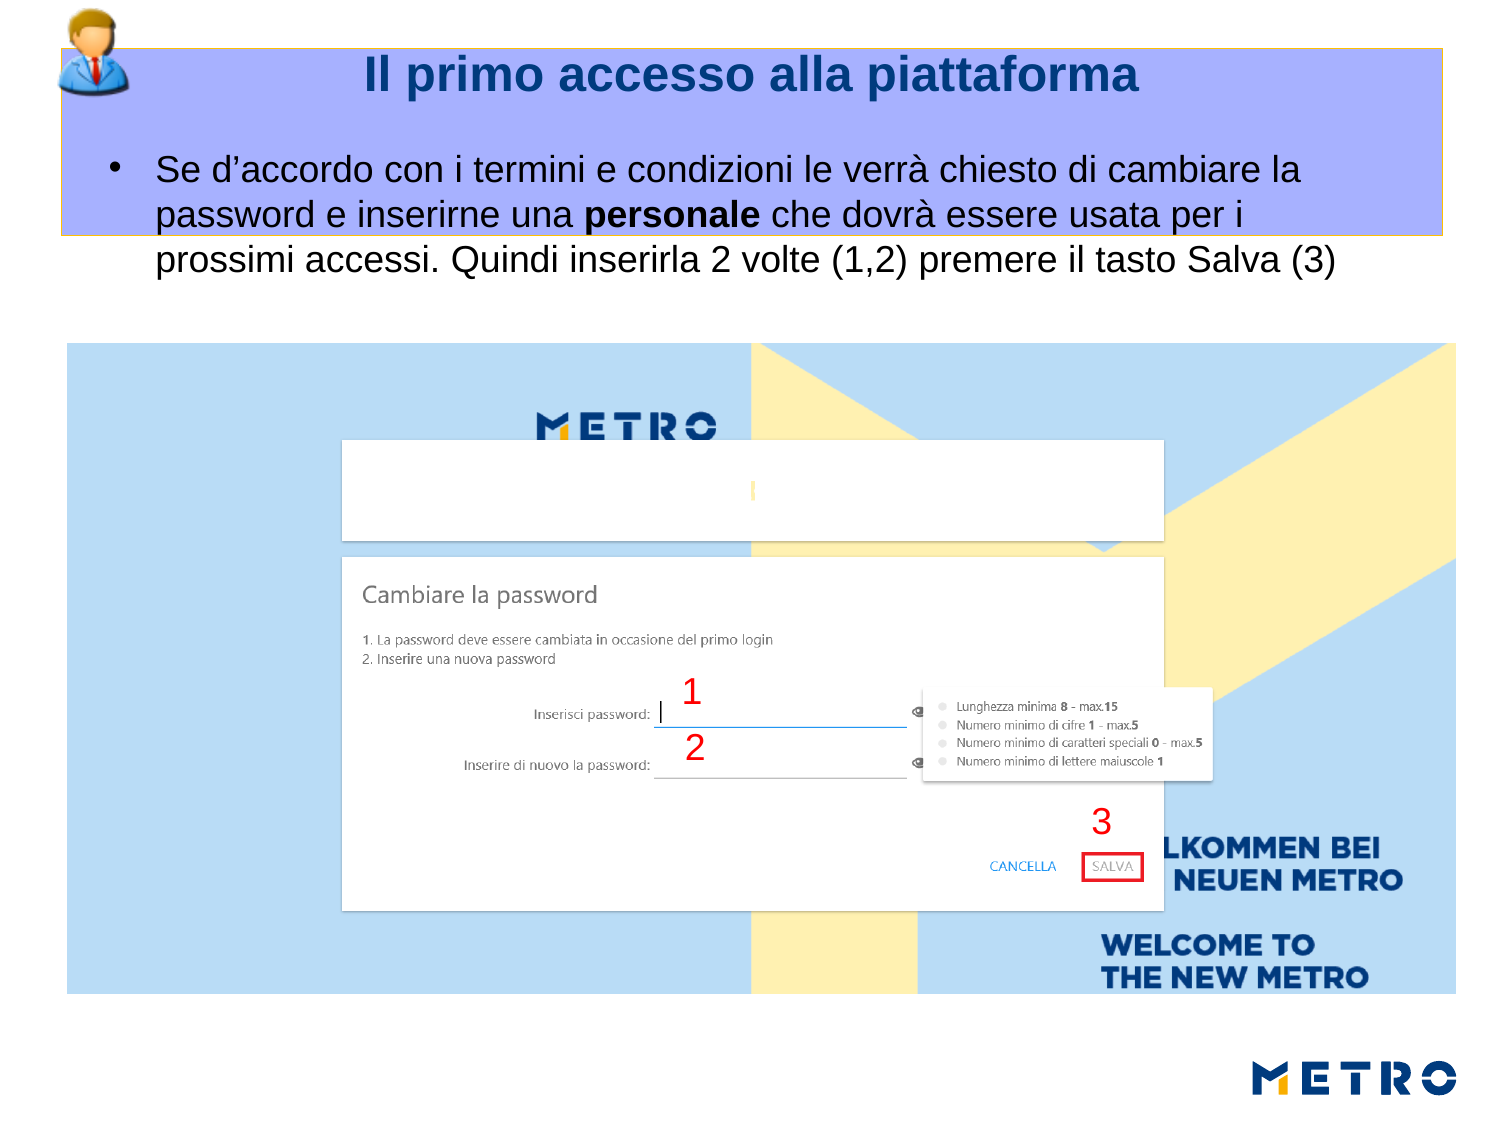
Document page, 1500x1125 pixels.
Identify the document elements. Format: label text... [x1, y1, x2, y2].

text_box Se d’accordo con i termini e condizioni le verrà chiesto di cambiare la password e inserirne una personale che dovrà essere usata per i prossimi accessi. Quindi inserirla 2 volte (1,2) premere il tasto Salva (3) [93, 137, 1382, 287]
title Il primo accesso alla piattaforma [61, 48, 1443, 236]
picture [51, 7, 137, 98]
picture [67, 343, 1456, 994]
